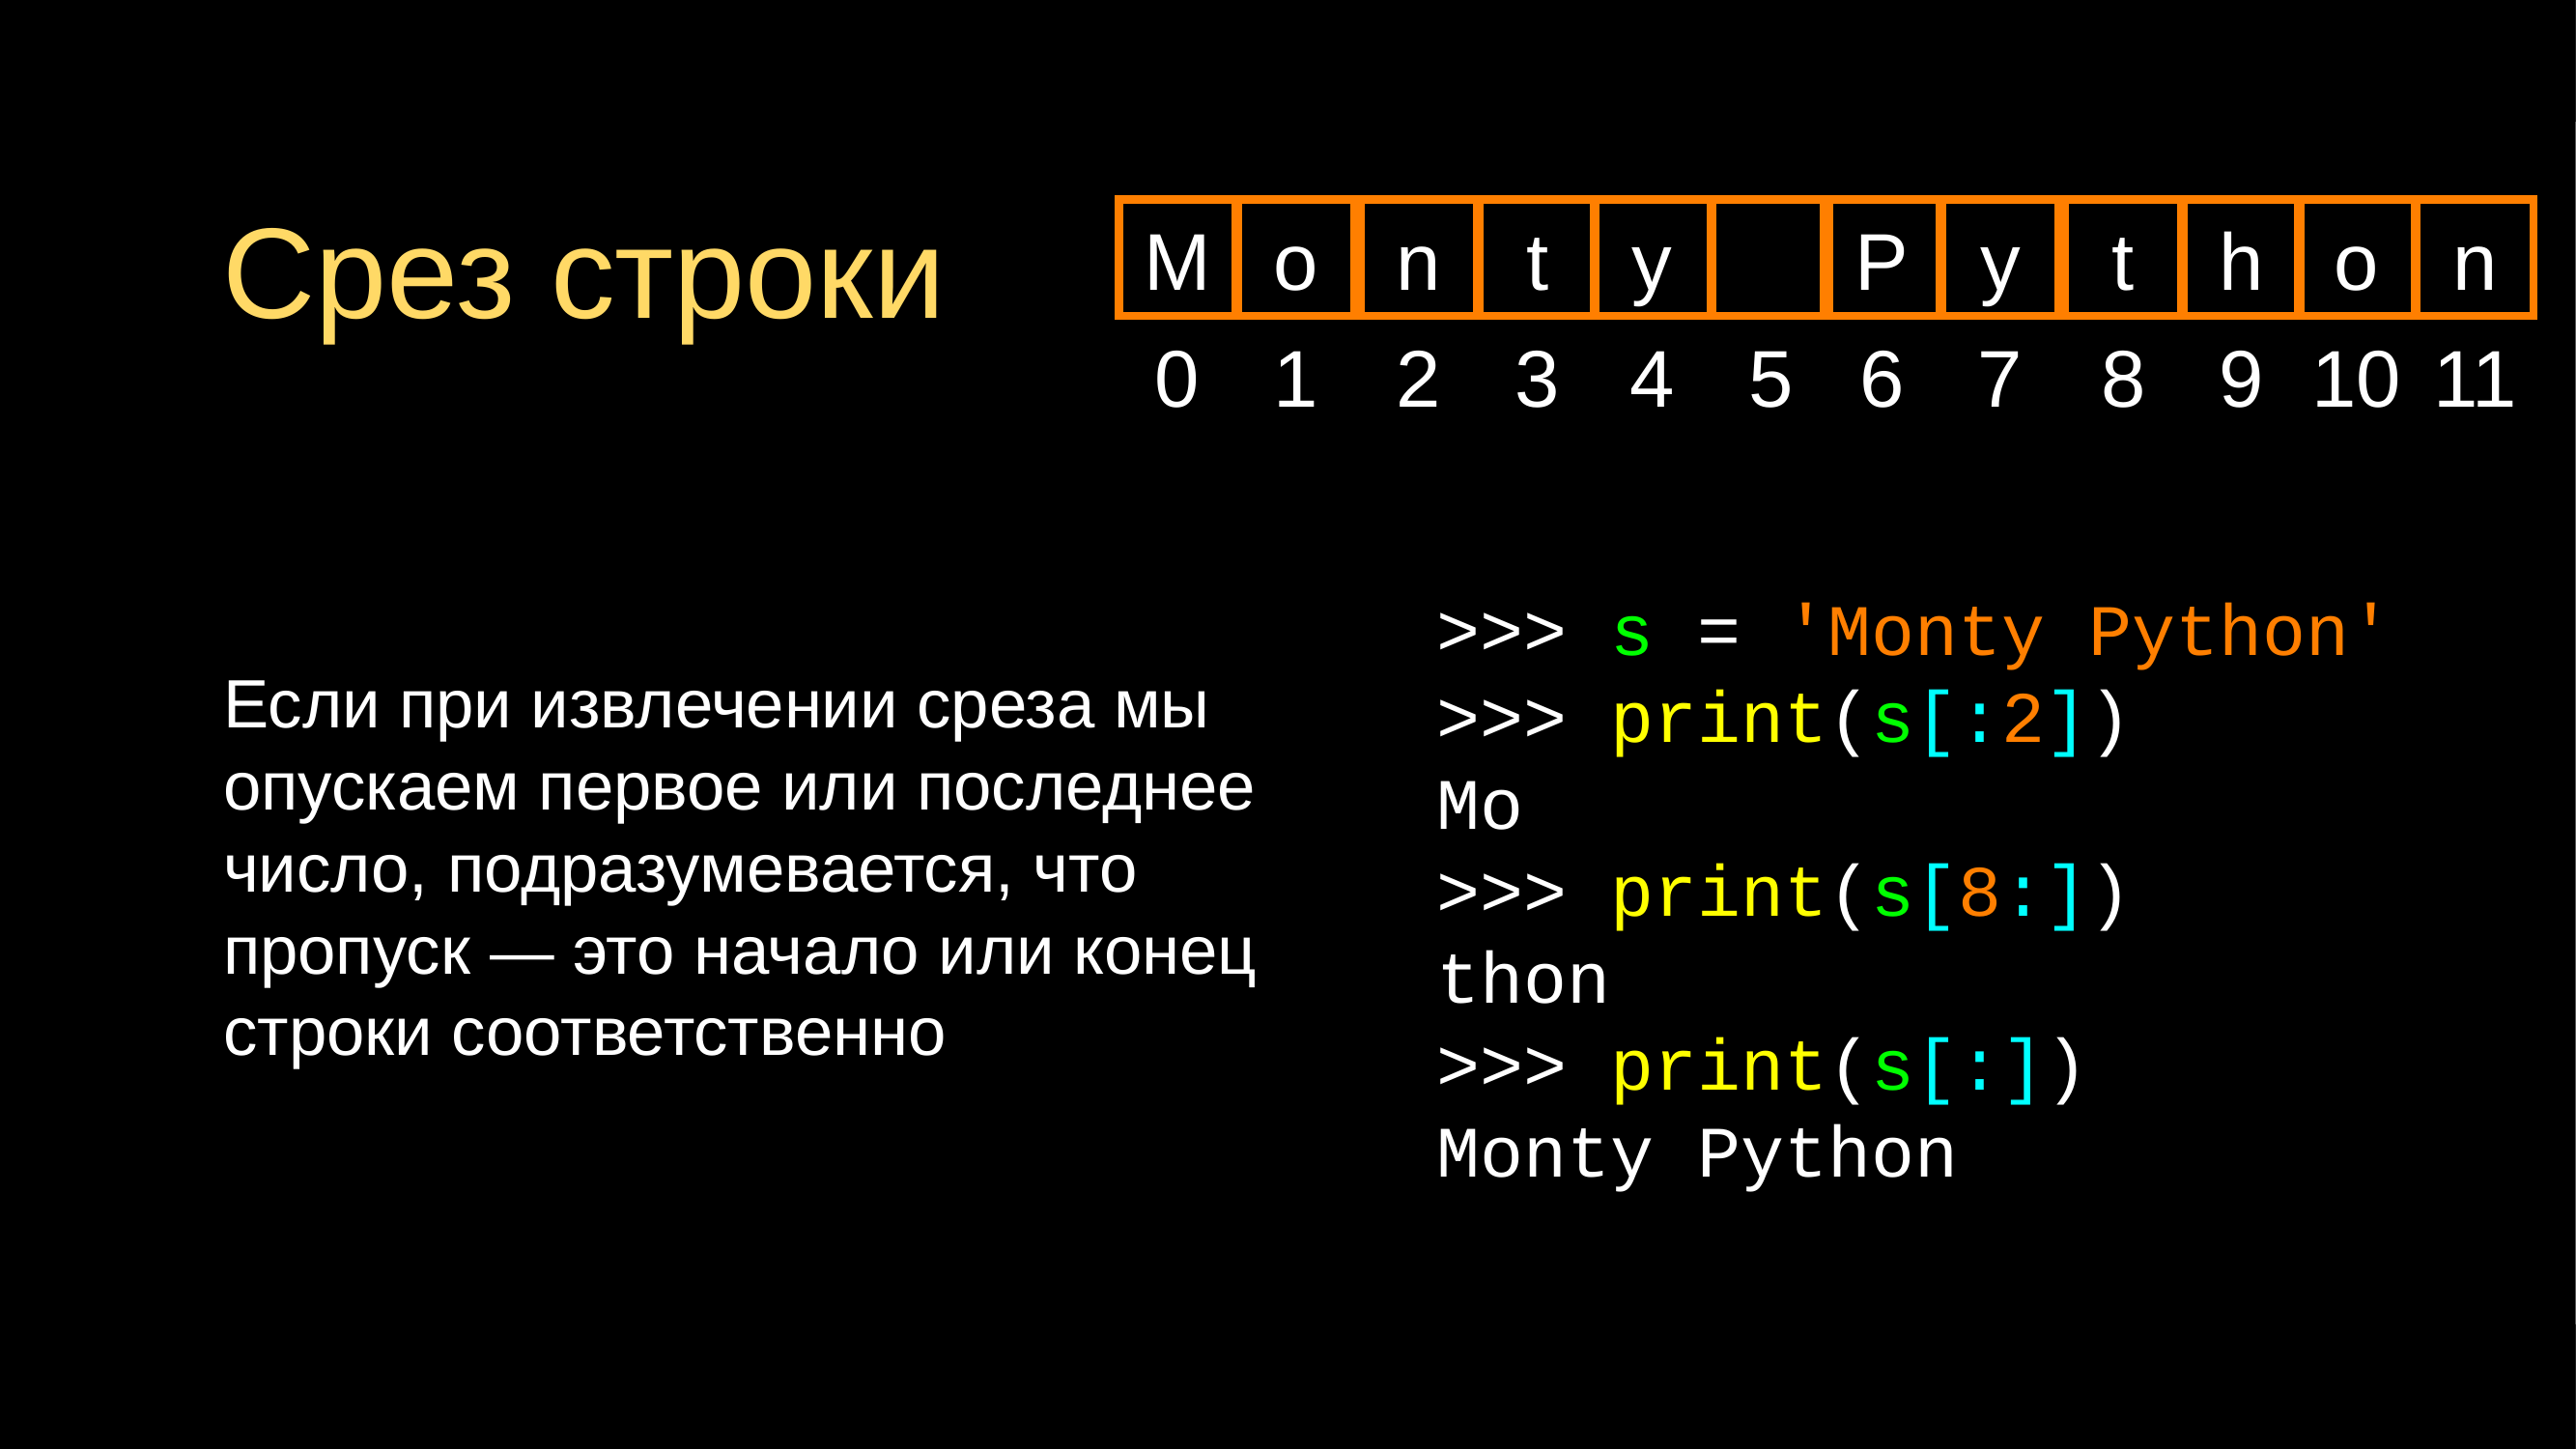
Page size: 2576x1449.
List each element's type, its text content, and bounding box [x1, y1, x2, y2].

text_box t [1479, 199, 1594, 317]
title Срез строки [183, 131, 985, 403]
text_box >>> s = 'Monty Python' >>> print(s[:2]) Mo >>> print(s[8:]) thon >>> print(s[:]) Monty Python [1436, 580, 2525, 1195]
text_box M [1118, 199, 1236, 317]
text_box y [1941, 199, 2059, 317]
text_box 8 [2064, 317, 2182, 434]
text_box 1 [1237, 317, 1355, 434]
text_box y [1594, 199, 1711, 317]
text_box 6 [1823, 317, 1940, 434]
text_box 11 [2417, 317, 2534, 434]
text_box 7 [1941, 317, 2059, 434]
text_box 0 [1118, 317, 1236, 434]
text_box 4 [1594, 317, 1711, 434]
text_box o [2298, 199, 2416, 317]
text_box [1713, 199, 1823, 317]
text_box 2 [1360, 317, 1478, 434]
list Если при извлечении среза мы опускаем первое или последнее число, подразумевается, что пропуск — это начало или конец строки соответственно [183, 412, 1296, 1317]
text_box n [1360, 199, 1478, 317]
text_box 9 [2183, 317, 2298, 434]
text_box 3 [1479, 317, 1594, 434]
text_box P [1823, 199, 1940, 317]
text_box n [2417, 199, 2534, 317]
text_box h [2183, 199, 2298, 317]
text_box 5 [1713, 317, 1823, 434]
text_box t [2064, 199, 2182, 317]
text_box 10 [2298, 317, 2416, 434]
text_box o [1237, 199, 1355, 317]
